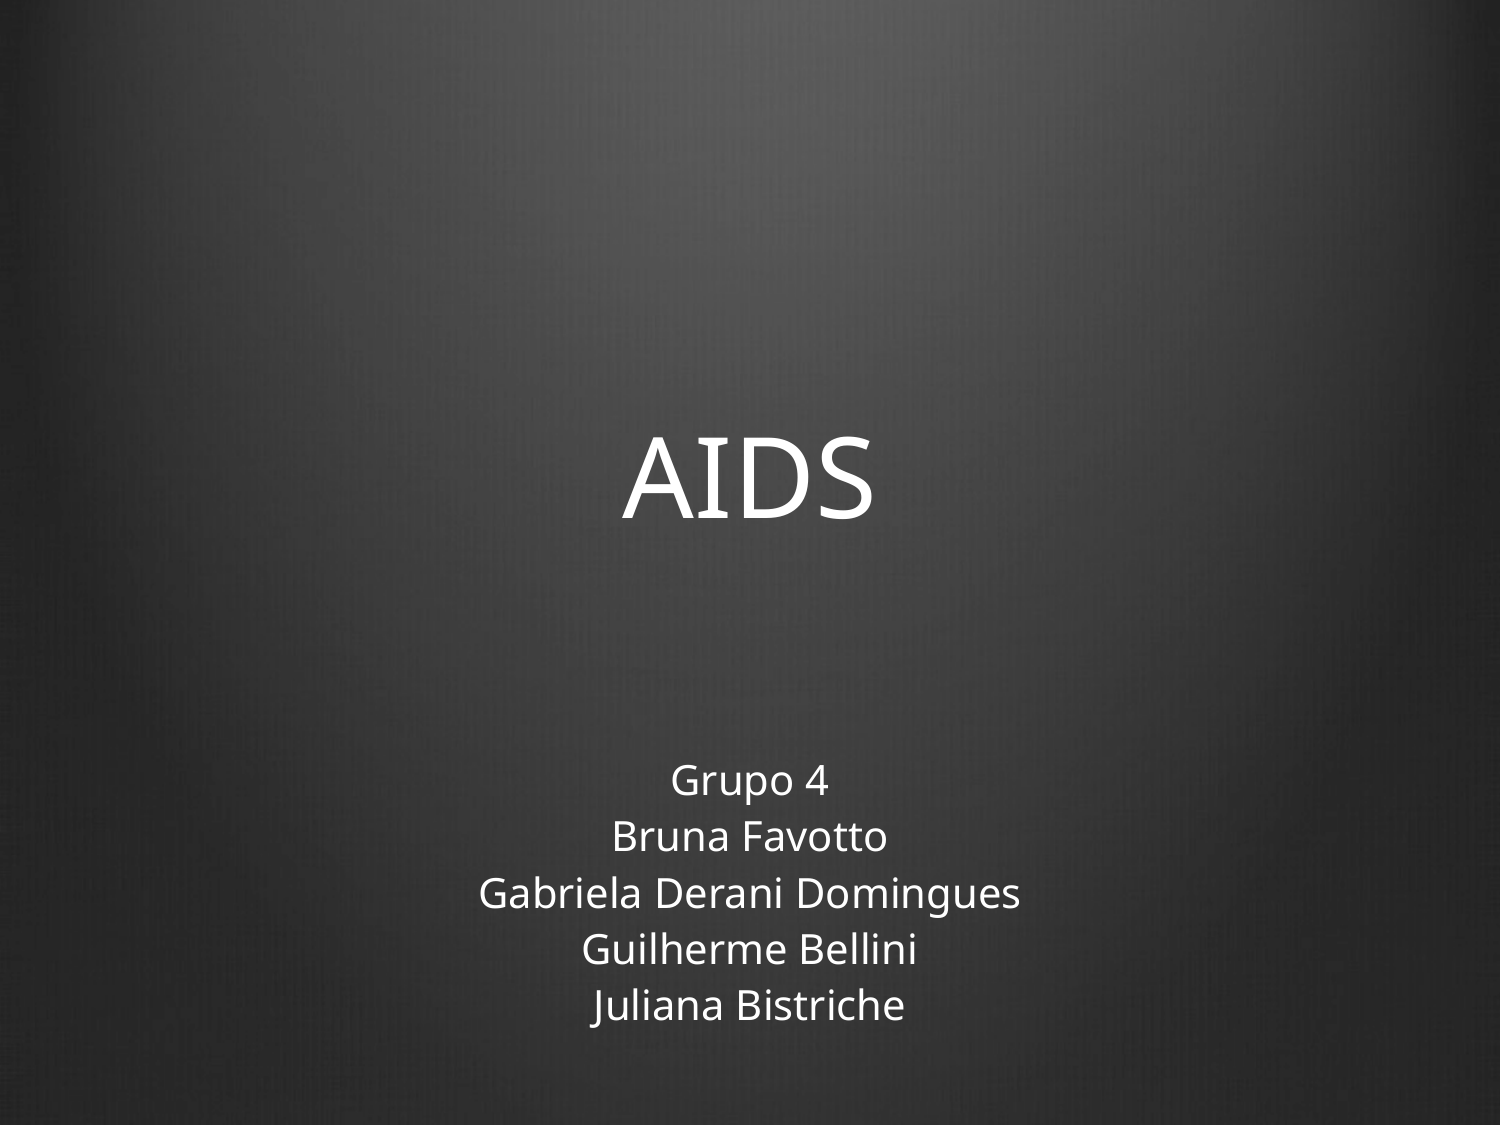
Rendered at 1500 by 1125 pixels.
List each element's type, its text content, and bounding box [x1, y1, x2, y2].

picture [0, 0, 1500, 1125]
subtitle Grupo 4 Bruna Favotto Gabriela Derani Domingues Guilherme Bellini Juliana Bistriche [112, 746, 1388, 1080]
title AIDS [112, 387, 1388, 549]
